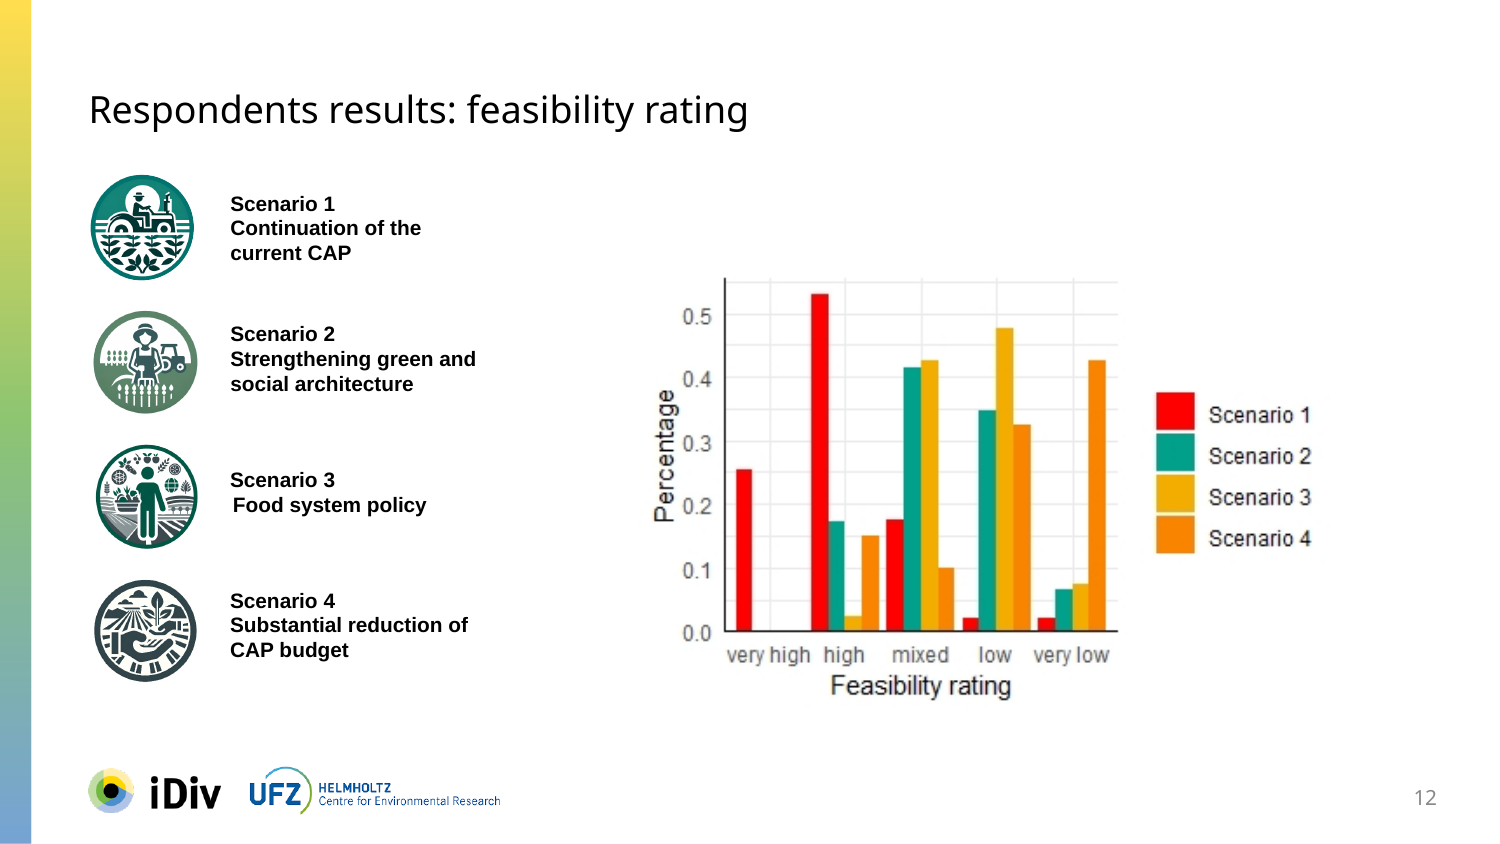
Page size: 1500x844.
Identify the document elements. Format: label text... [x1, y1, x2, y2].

slide_number 12 [1240, 767, 1437, 813]
picture [0, 0, 1500, 844]
text_box Scenario 4 Substantial reduction of CAP budget [215, 579, 633, 671]
list Respondents results: feasibility rating [88, 61, 1437, 157]
text_box Scenario 1 Continuation of the current CAP [215, 182, 570, 273]
text_box Scenario 2 Strengthening green and social architecture [215, 313, 500, 404]
text_box Scenario 3 Food system policy [215, 459, 445, 525]
